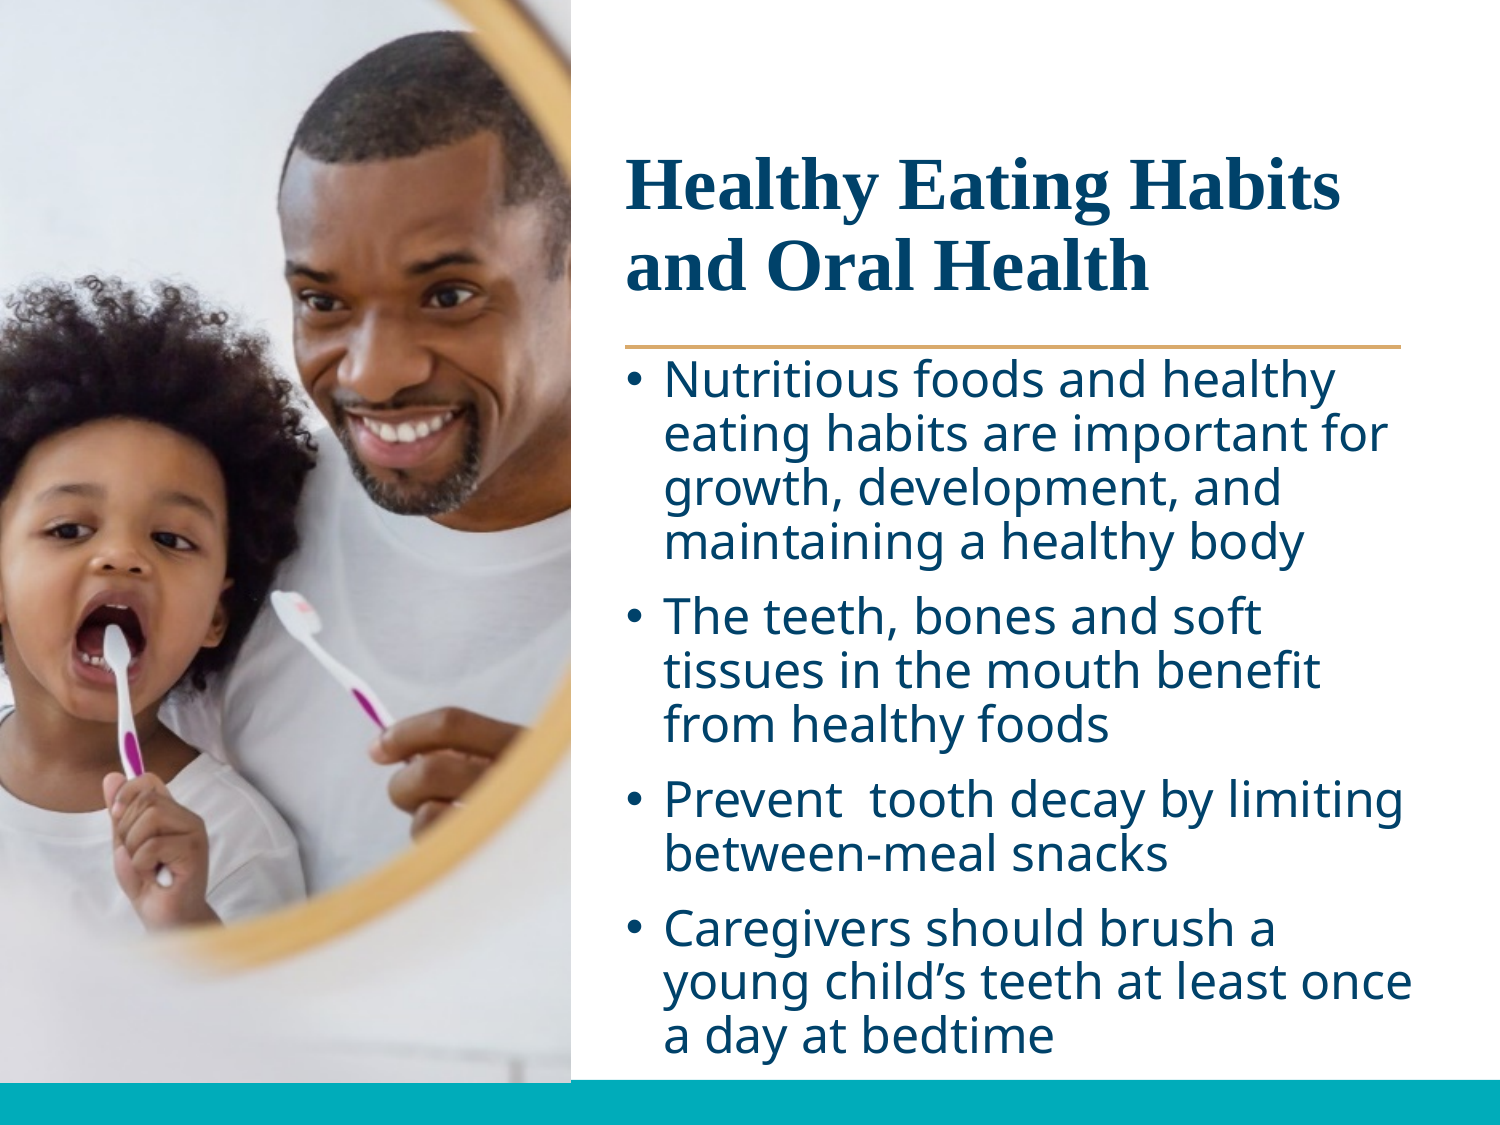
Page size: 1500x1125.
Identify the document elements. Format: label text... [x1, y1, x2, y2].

picture [0, 0, 571, 1083]
list Nutritious foods and healthy eating habits are important for growth, development, and maintaining a healthy body The teeth, bones and soft tissues in the mouth benefit from healthy foods Prevent tooth decay by limiting between-meal snacks Caregivers should brush a young child’s teeth at least once a day at bedtime [610, 346, 1444, 1083]
title Healthy Eating Habits and Oral Health [610, 103, 1422, 315]
